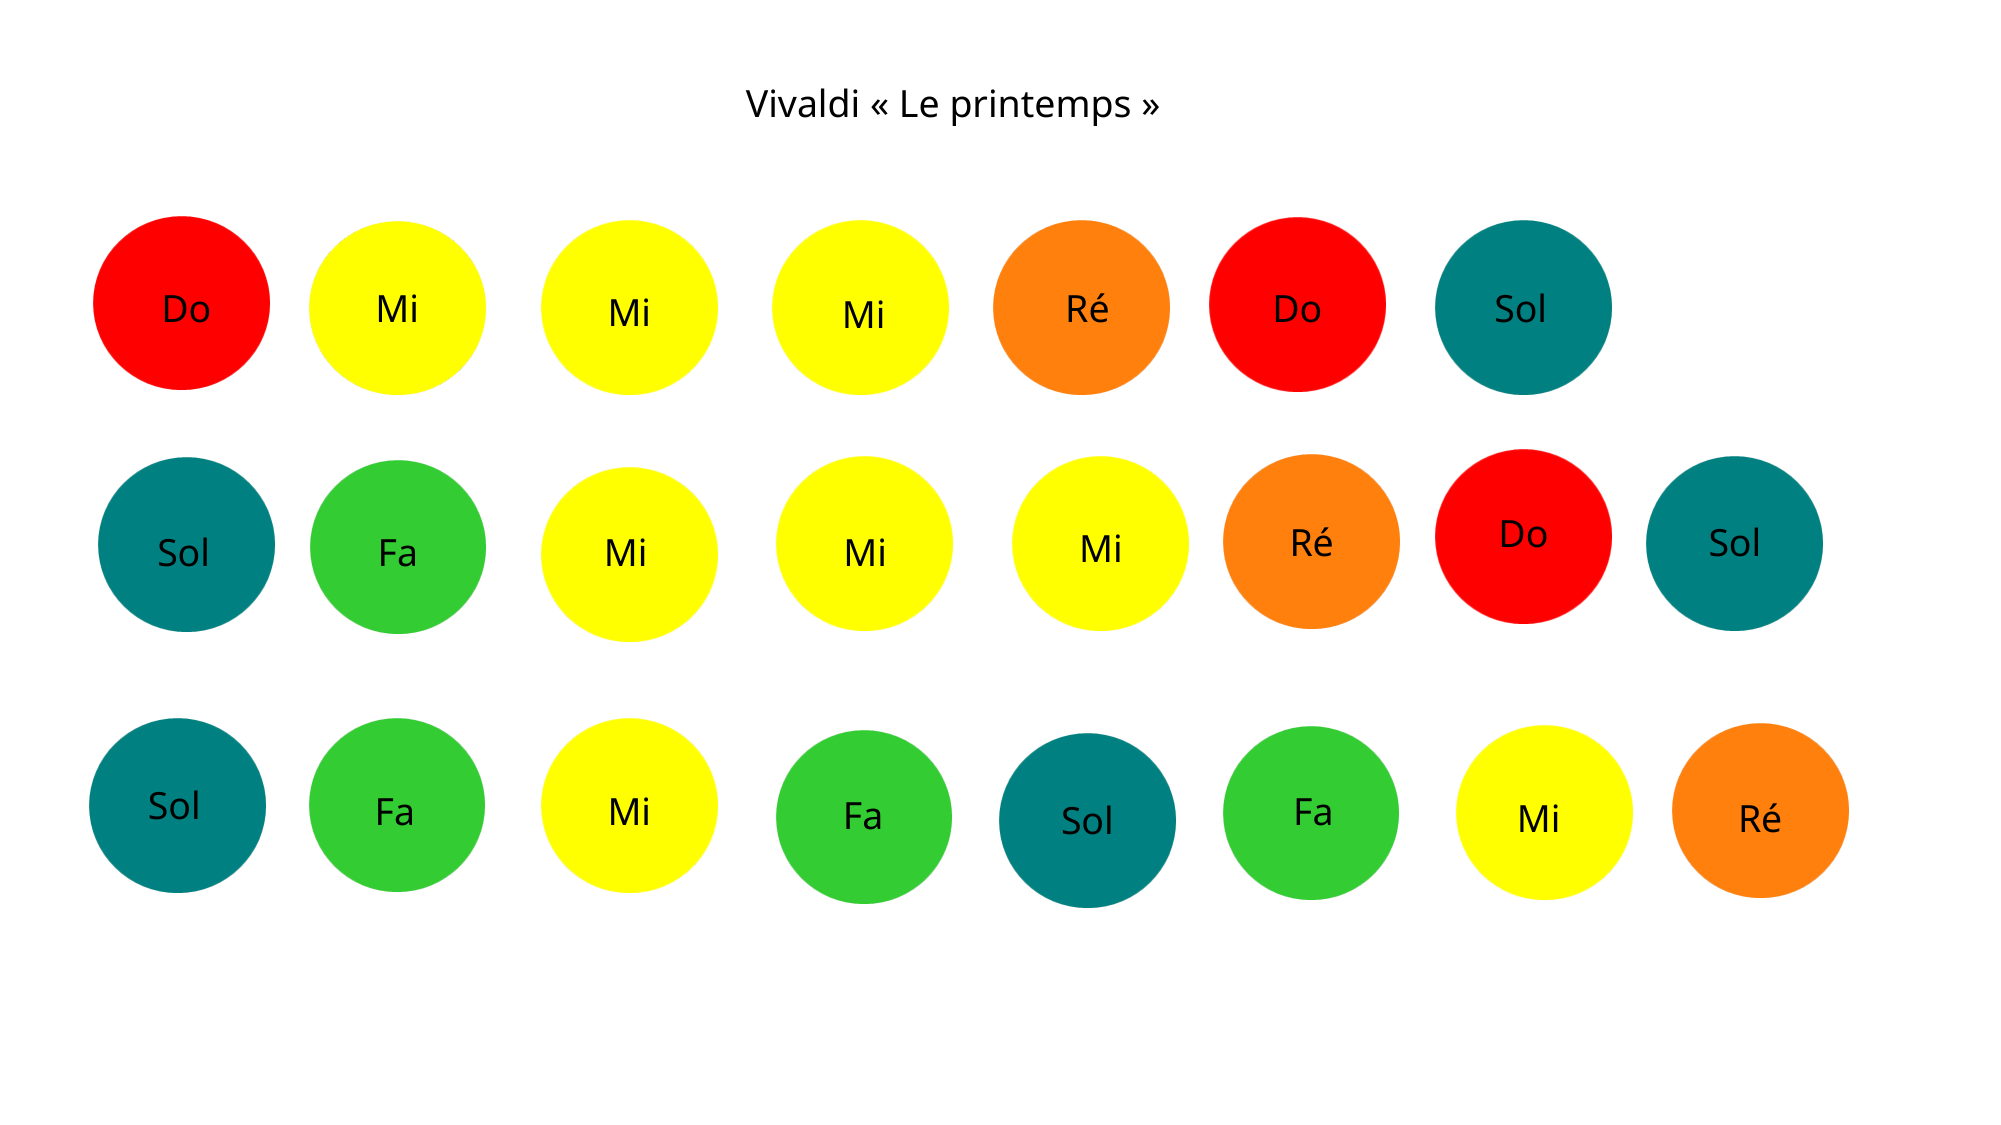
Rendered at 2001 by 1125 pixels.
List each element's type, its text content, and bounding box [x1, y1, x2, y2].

picture [540, 220, 718, 396]
picture [1434, 220, 1612, 396]
text_box Vivaldi « Le printemps » [731, 72, 1186, 133]
picture [93, 216, 271, 391]
picture [1434, 449, 1612, 625]
picture [998, 732, 1177, 908]
picture [1456, 725, 1634, 901]
picture [310, 460, 487, 635]
picture [1223, 725, 1400, 901]
picture [1208, 217, 1386, 393]
picture [776, 456, 954, 632]
picture [1011, 455, 1189, 631]
picture [97, 456, 275, 633]
picture [309, 220, 487, 395]
picture [1646, 455, 1824, 631]
picture [1671, 723, 1849, 899]
picture [309, 717, 486, 892]
picture [775, 730, 952, 905]
picture [540, 467, 718, 643]
picture [88, 717, 266, 894]
picture [771, 220, 949, 396]
picture [992, 220, 1170, 396]
picture [1223, 454, 1401, 630]
picture [540, 717, 718, 894]
